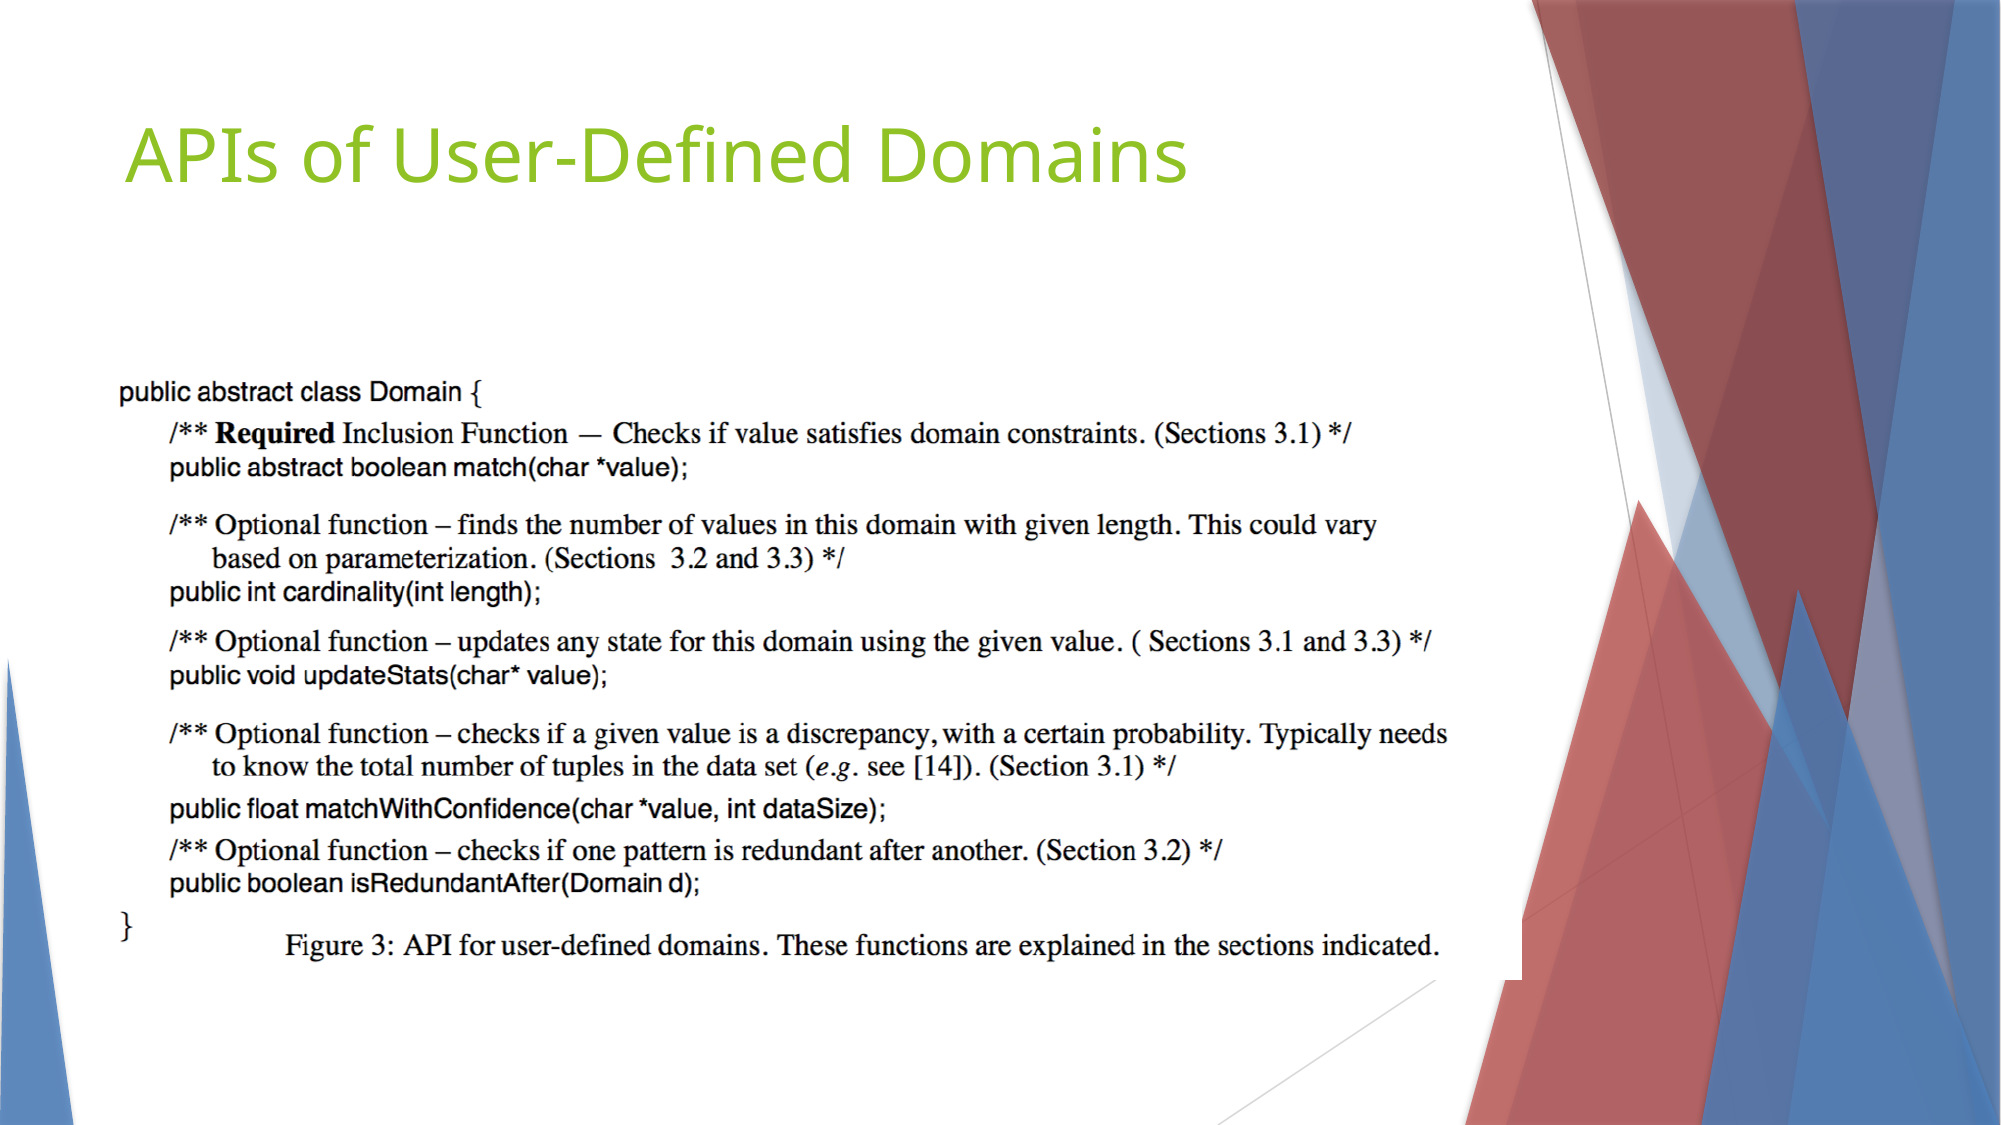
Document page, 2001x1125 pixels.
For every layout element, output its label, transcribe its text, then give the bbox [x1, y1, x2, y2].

picture [110, 365, 1522, 980]
text_box APIs of User-Defined Domains [111, 99, 1522, 317]
